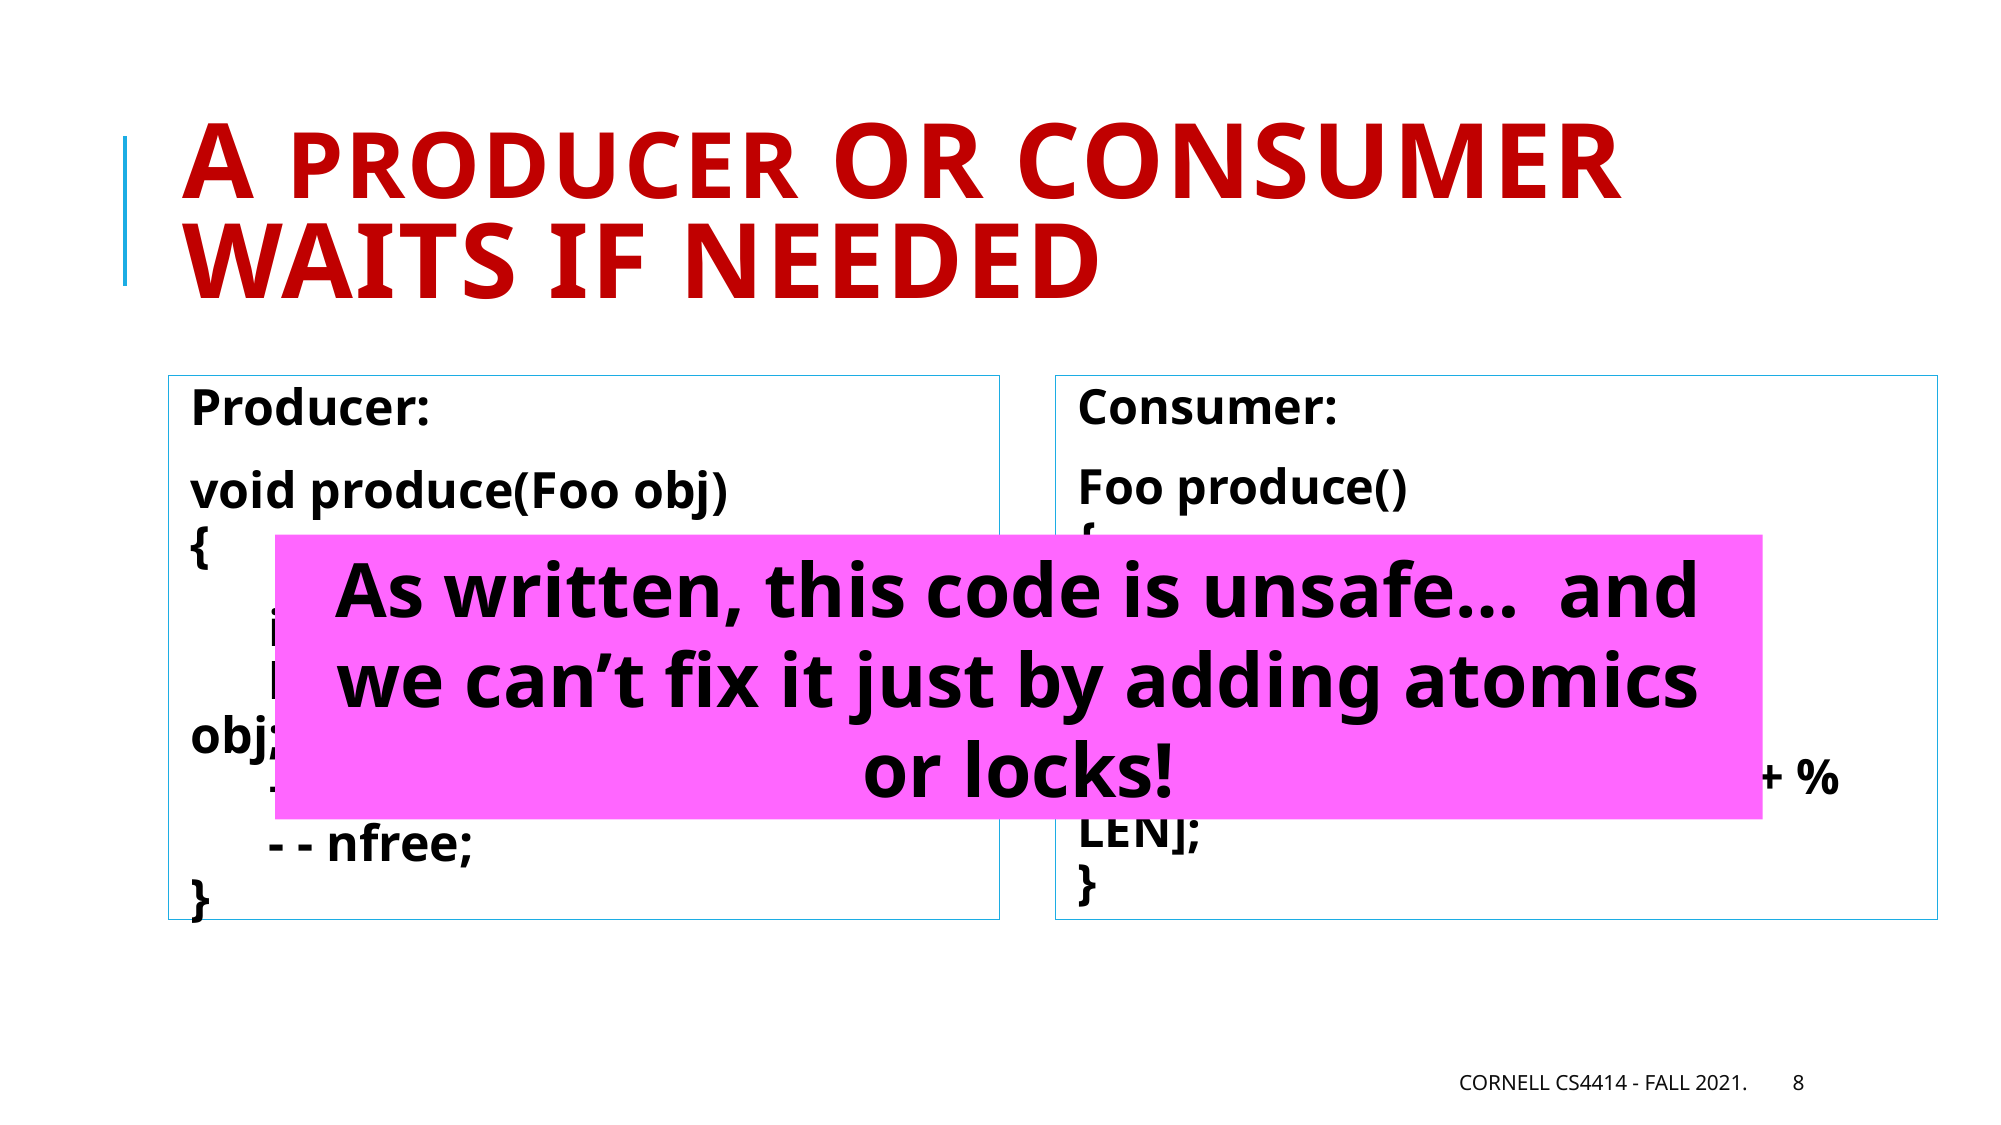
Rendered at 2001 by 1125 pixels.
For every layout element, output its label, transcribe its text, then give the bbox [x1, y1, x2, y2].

list Consumer: Foo produce() { if(nfull == 0) wait; ++nfree; - - nfull; return buffer[next_item++ % LEN]; } [1055, 375, 1938, 920]
title A producer or consumer waits if needed [168, 96, 1938, 342]
slide_number 8 [1777, 1061, 1938, 1107]
footer Cornell CS4414 - Fall 2021. [794, 1061, 1763, 1107]
list Producer: void produce(Foo obj) { if(nfree == LEN) wait; buffer[free_ptr++ % LEN] = obj; ++nfull; - - nfree; } [168, 375, 1000, 920]
text_box As written, this code is unsafe… and we can’t fix it just by adding atomics or locks! [275, 534, 1763, 820]
